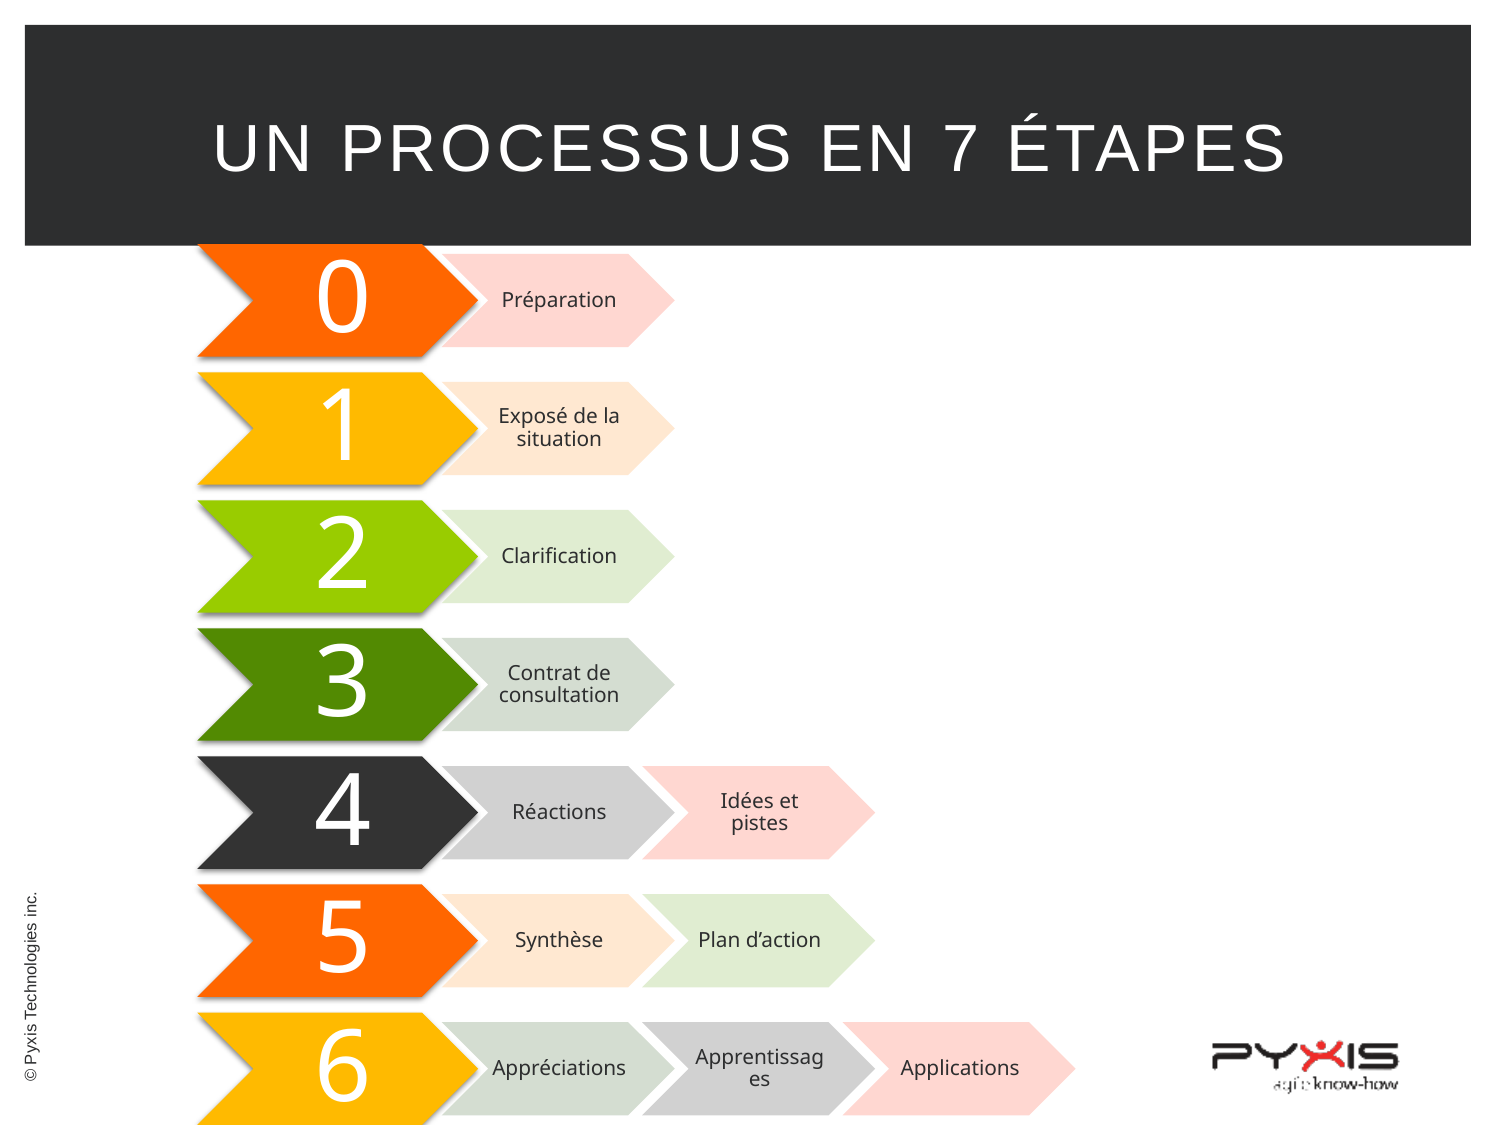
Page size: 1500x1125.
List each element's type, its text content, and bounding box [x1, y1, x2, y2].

picture [1211, 1031, 1417, 1102]
title Un processus en 7 étapes [62, 58, 1438, 232]
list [62, 243, 1211, 1125]
